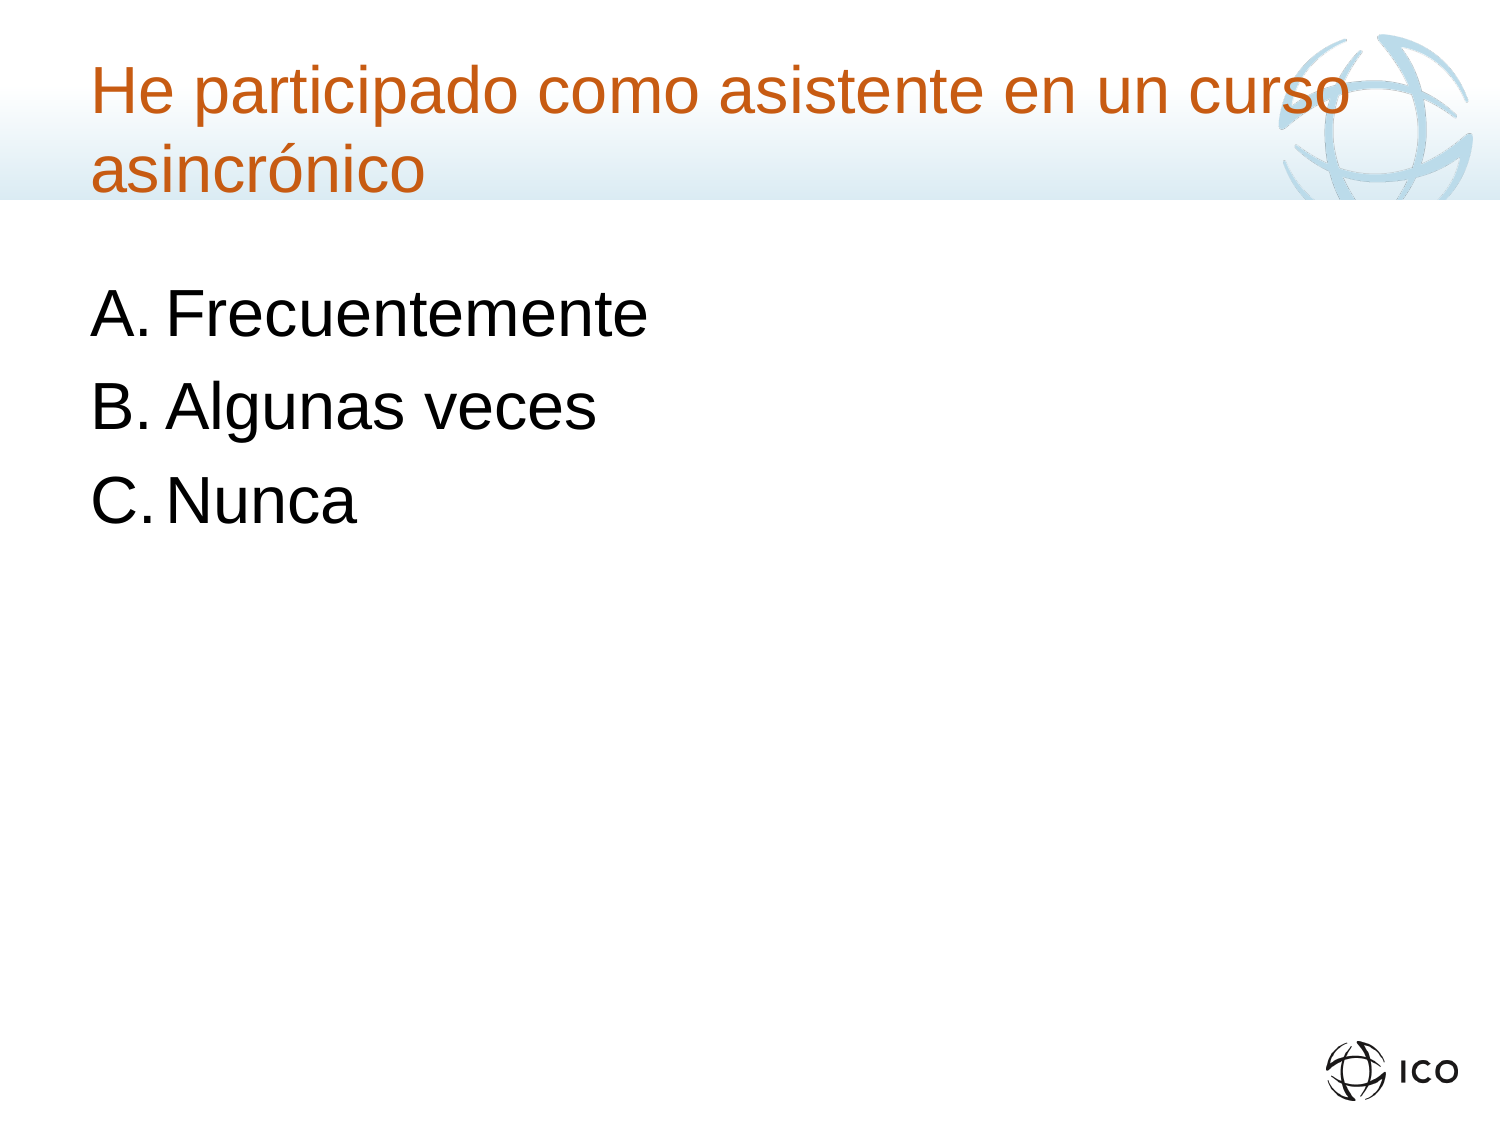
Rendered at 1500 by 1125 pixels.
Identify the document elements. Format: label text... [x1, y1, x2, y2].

picture [1326, 1041, 1458, 1101]
list Frecuentemente Algunas veces Nunca [75, 262, 750, 1032]
picture [1277, 32, 1476, 200]
title He participado como asistente en un curso asincrónico [75, 45, 1450, 208]
